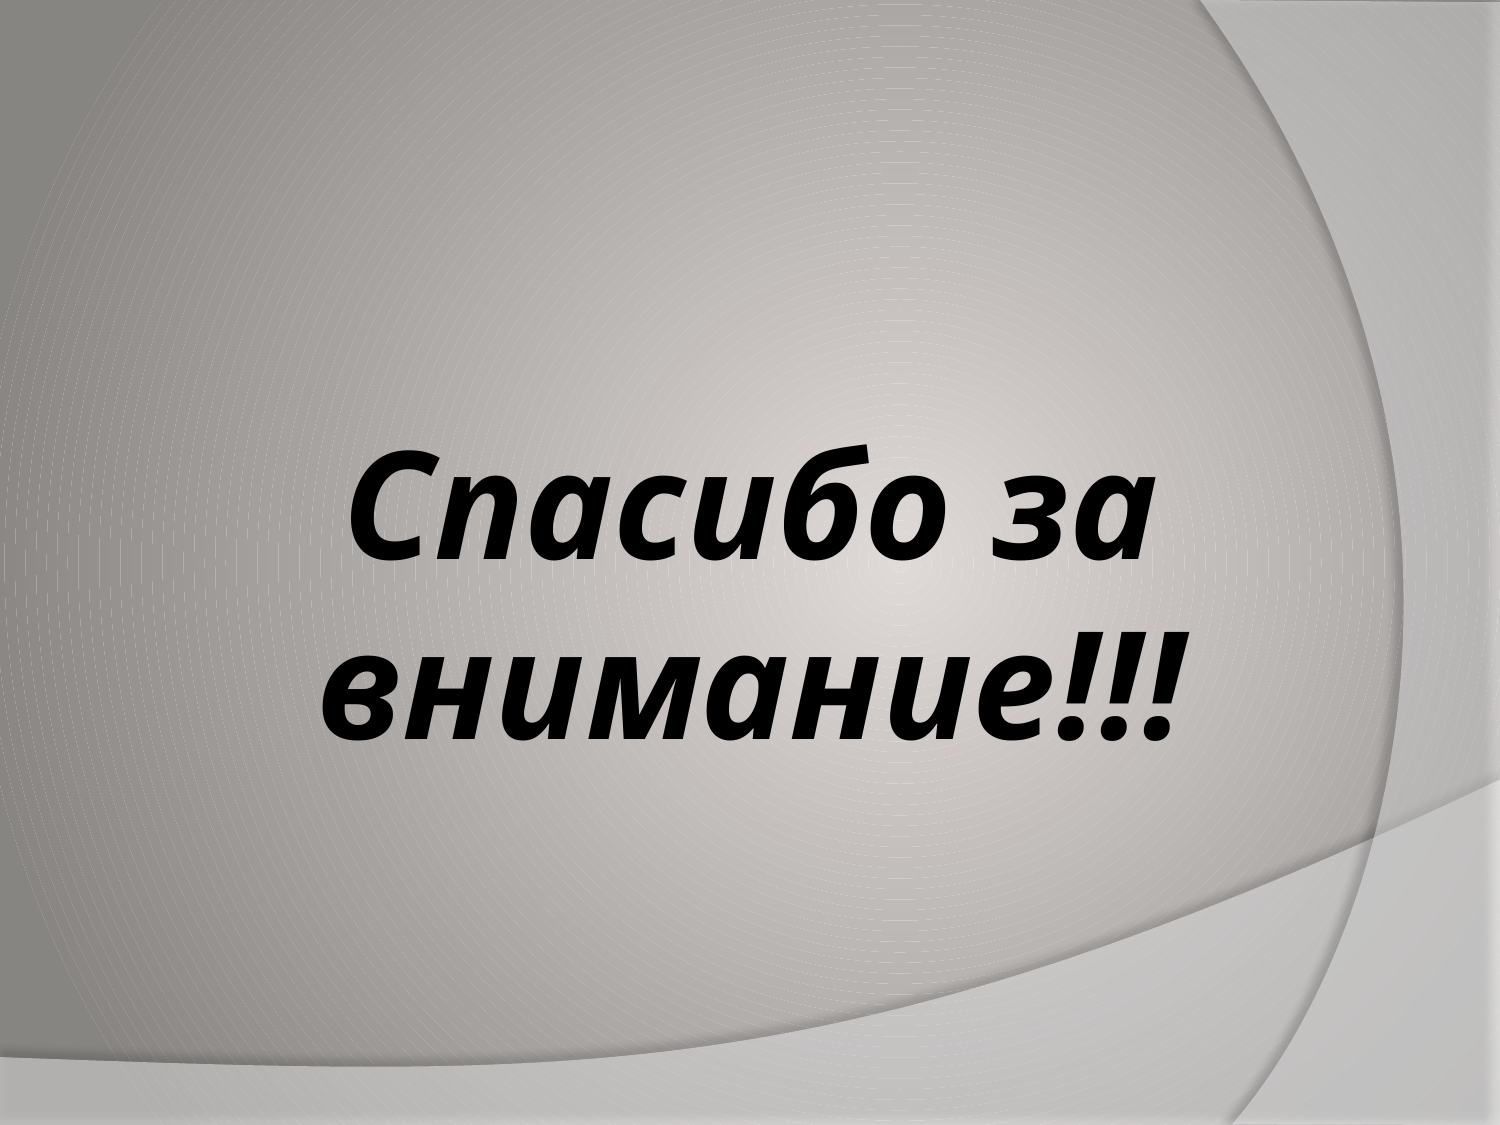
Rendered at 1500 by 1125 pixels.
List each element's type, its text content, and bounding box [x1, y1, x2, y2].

title Спасибо за внимание!!! [76, 479, 1425, 699]
